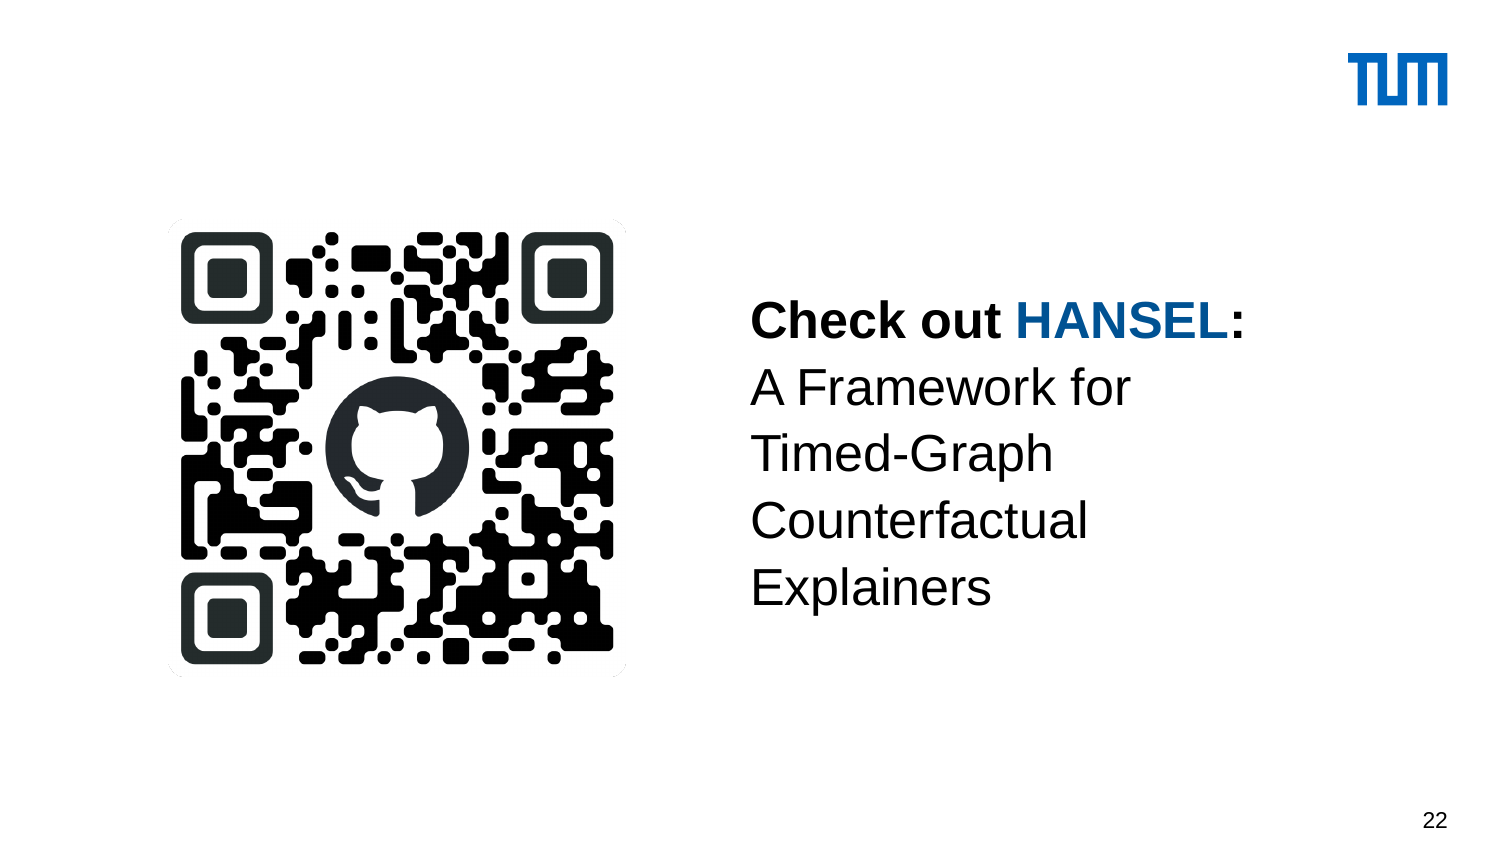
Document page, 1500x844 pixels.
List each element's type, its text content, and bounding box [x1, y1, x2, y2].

picture [168, 219, 626, 677]
text_box Check out HANSEL: A Framework for Timed-Graph Counterfactual Explainers [749, 282, 1269, 616]
slide_number 22 [1111, 796, 1448, 842]
